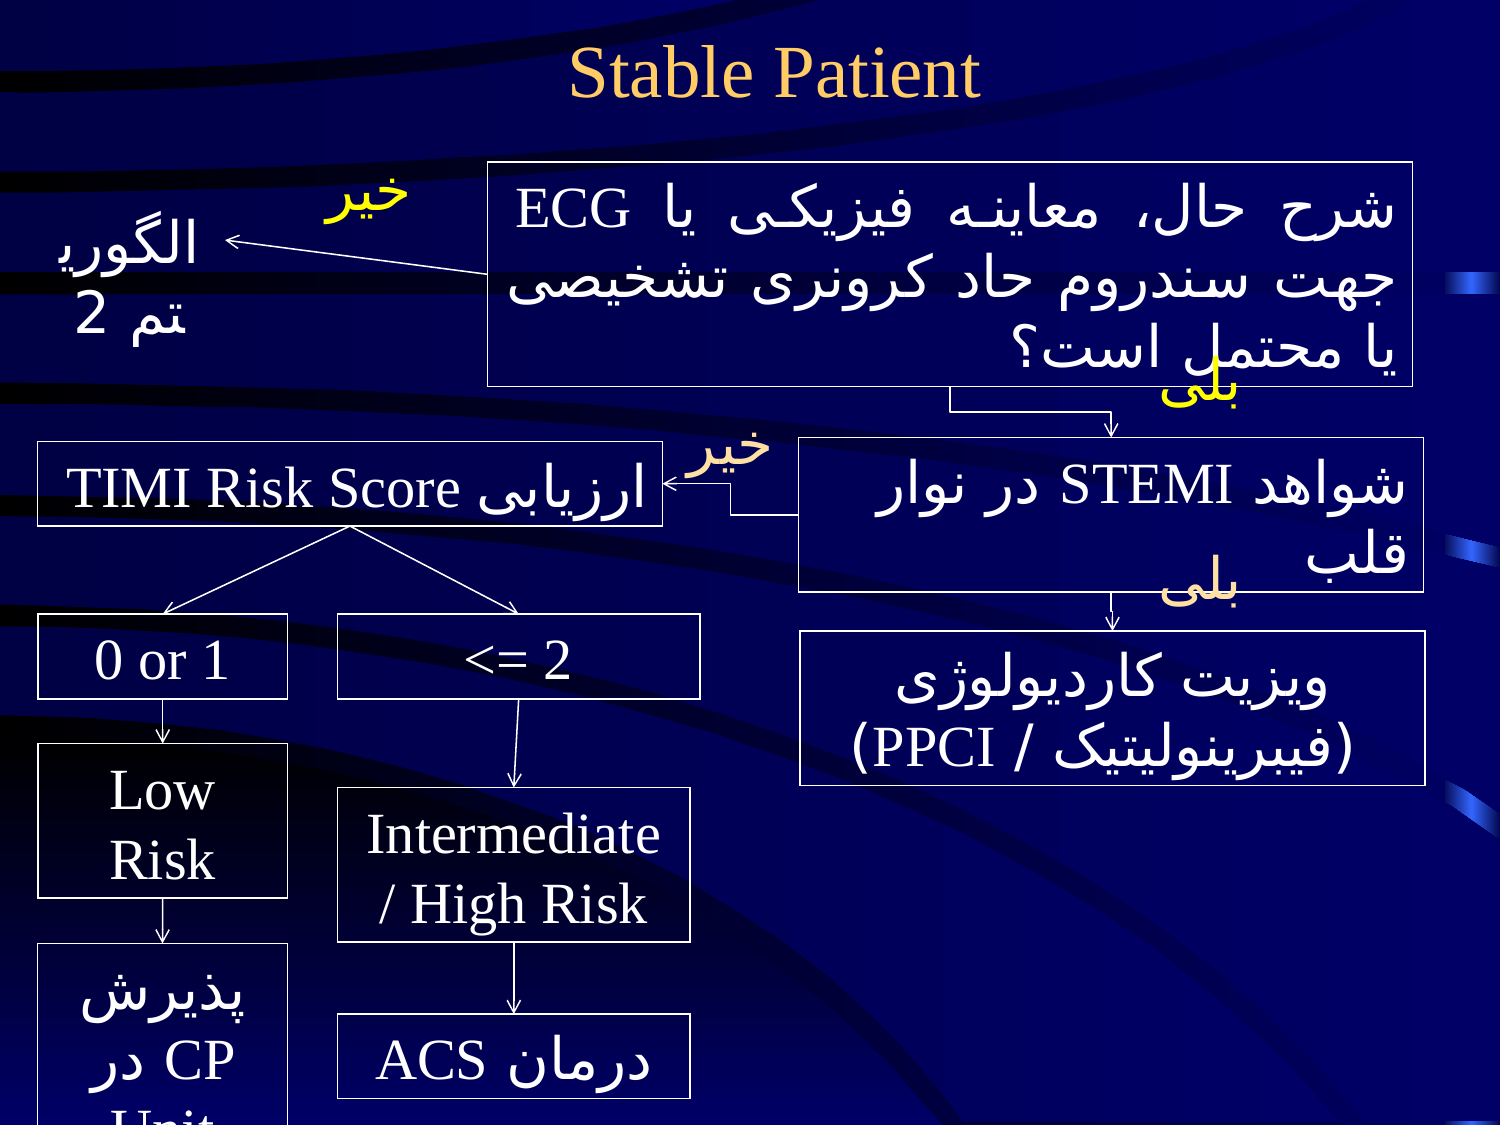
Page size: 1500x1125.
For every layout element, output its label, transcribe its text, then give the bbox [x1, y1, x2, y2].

text_box ارزیابی TIMI Risk Score [37, 441, 663, 527]
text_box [349, 519, 519, 615]
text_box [513, 699, 519, 788]
text_box Stable Patient [552, 24, 997, 121]
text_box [162, 519, 347, 615]
text_box Low Risk [37, 743, 288, 899]
text_box شرح حال، معاینه فیزیکی یا ECG جهت سندروم حاد کرونری تشخیصی یا محتمل است؟ [487, 161, 1413, 387]
text_box ویزیت کاردیولوژی (فیبرینولیتیک / PPCI) [800, 630, 1425, 786]
text_box Intermediate / High Risk [337, 787, 691, 943]
text_box خیر [667, 398, 793, 479]
text_box بلی [1137, 534, 1263, 619]
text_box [970, 297, 1091, 459]
text_box پذیرش در CP Unit [37, 943, 288, 1125]
text_box <= 2 [337, 614, 700, 699]
text_box خیر [306, 145, 432, 230]
text_box شواهد STEMI در نوار قلب [798, 437, 1424, 593]
text_box بلی [1137, 335, 1263, 420]
text_box درمان ACS [337, 1014, 691, 1099]
text_box 0 or 1 [37, 614, 288, 699]
text_box الگوریتم 2 [37, 197, 222, 353]
